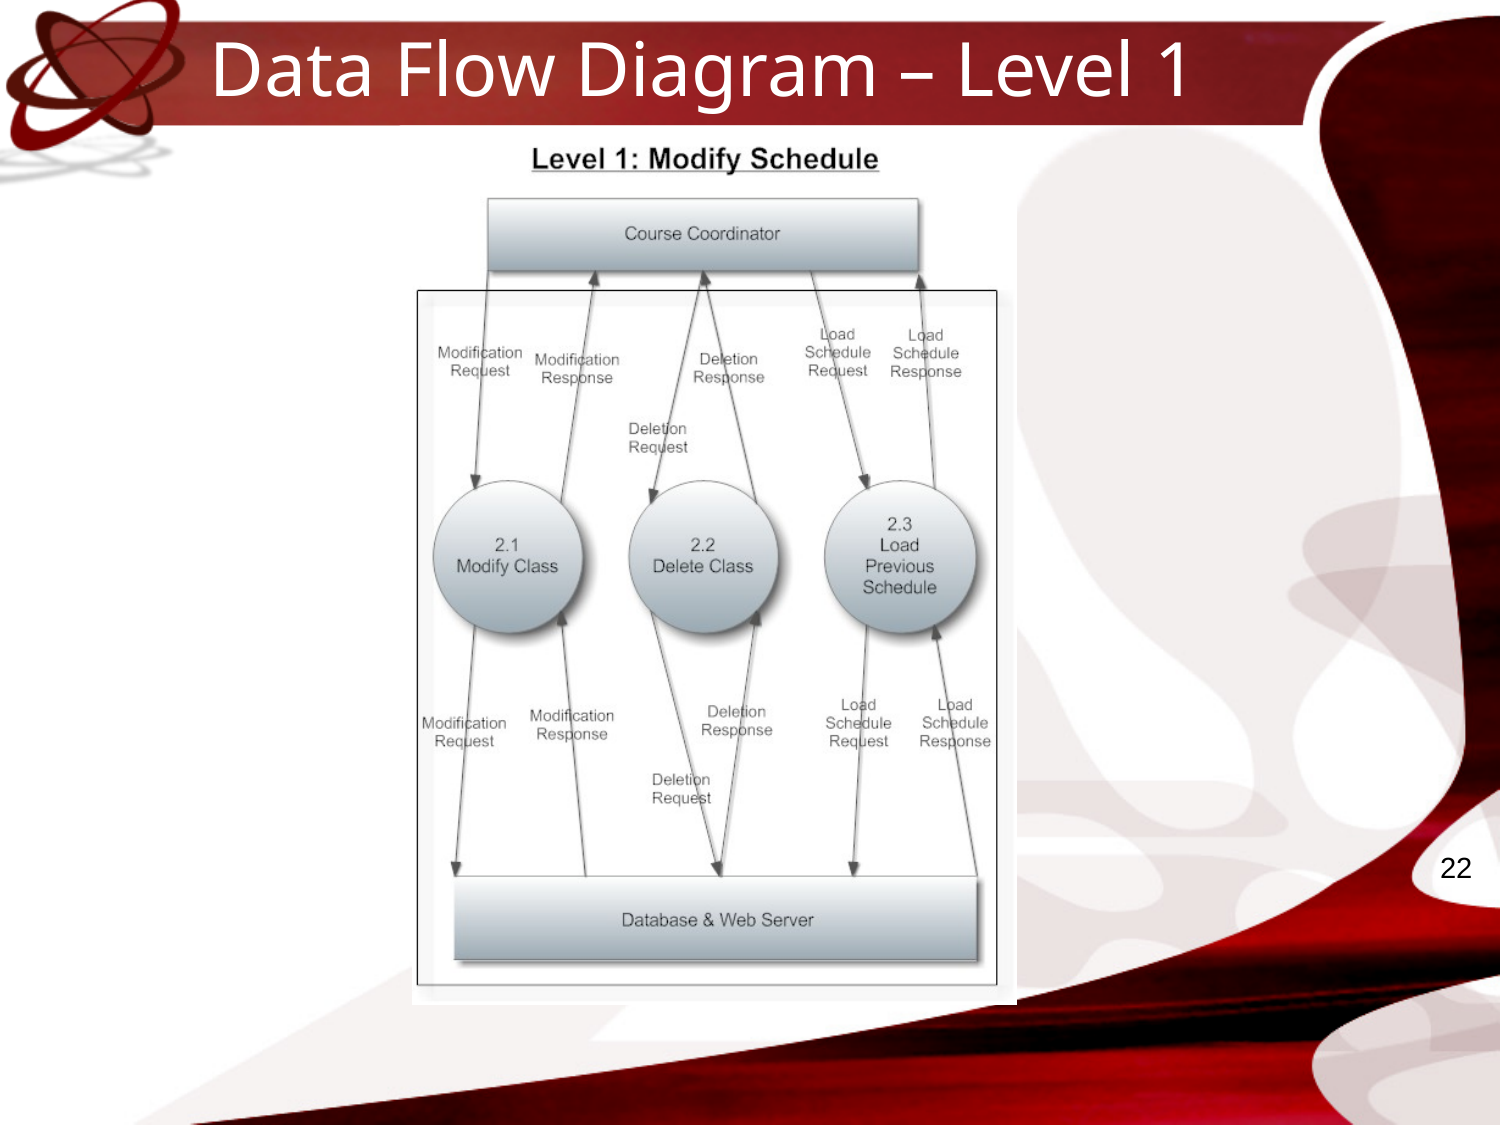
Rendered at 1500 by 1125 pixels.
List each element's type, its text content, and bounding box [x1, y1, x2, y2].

picture [0, 0, 1500, 1125]
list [412, 137, 1018, 1006]
slide_number 22 [1424, 833, 1500, 912]
title Data Flow Diagram – Level 1 [194, 13, 1294, 132]
